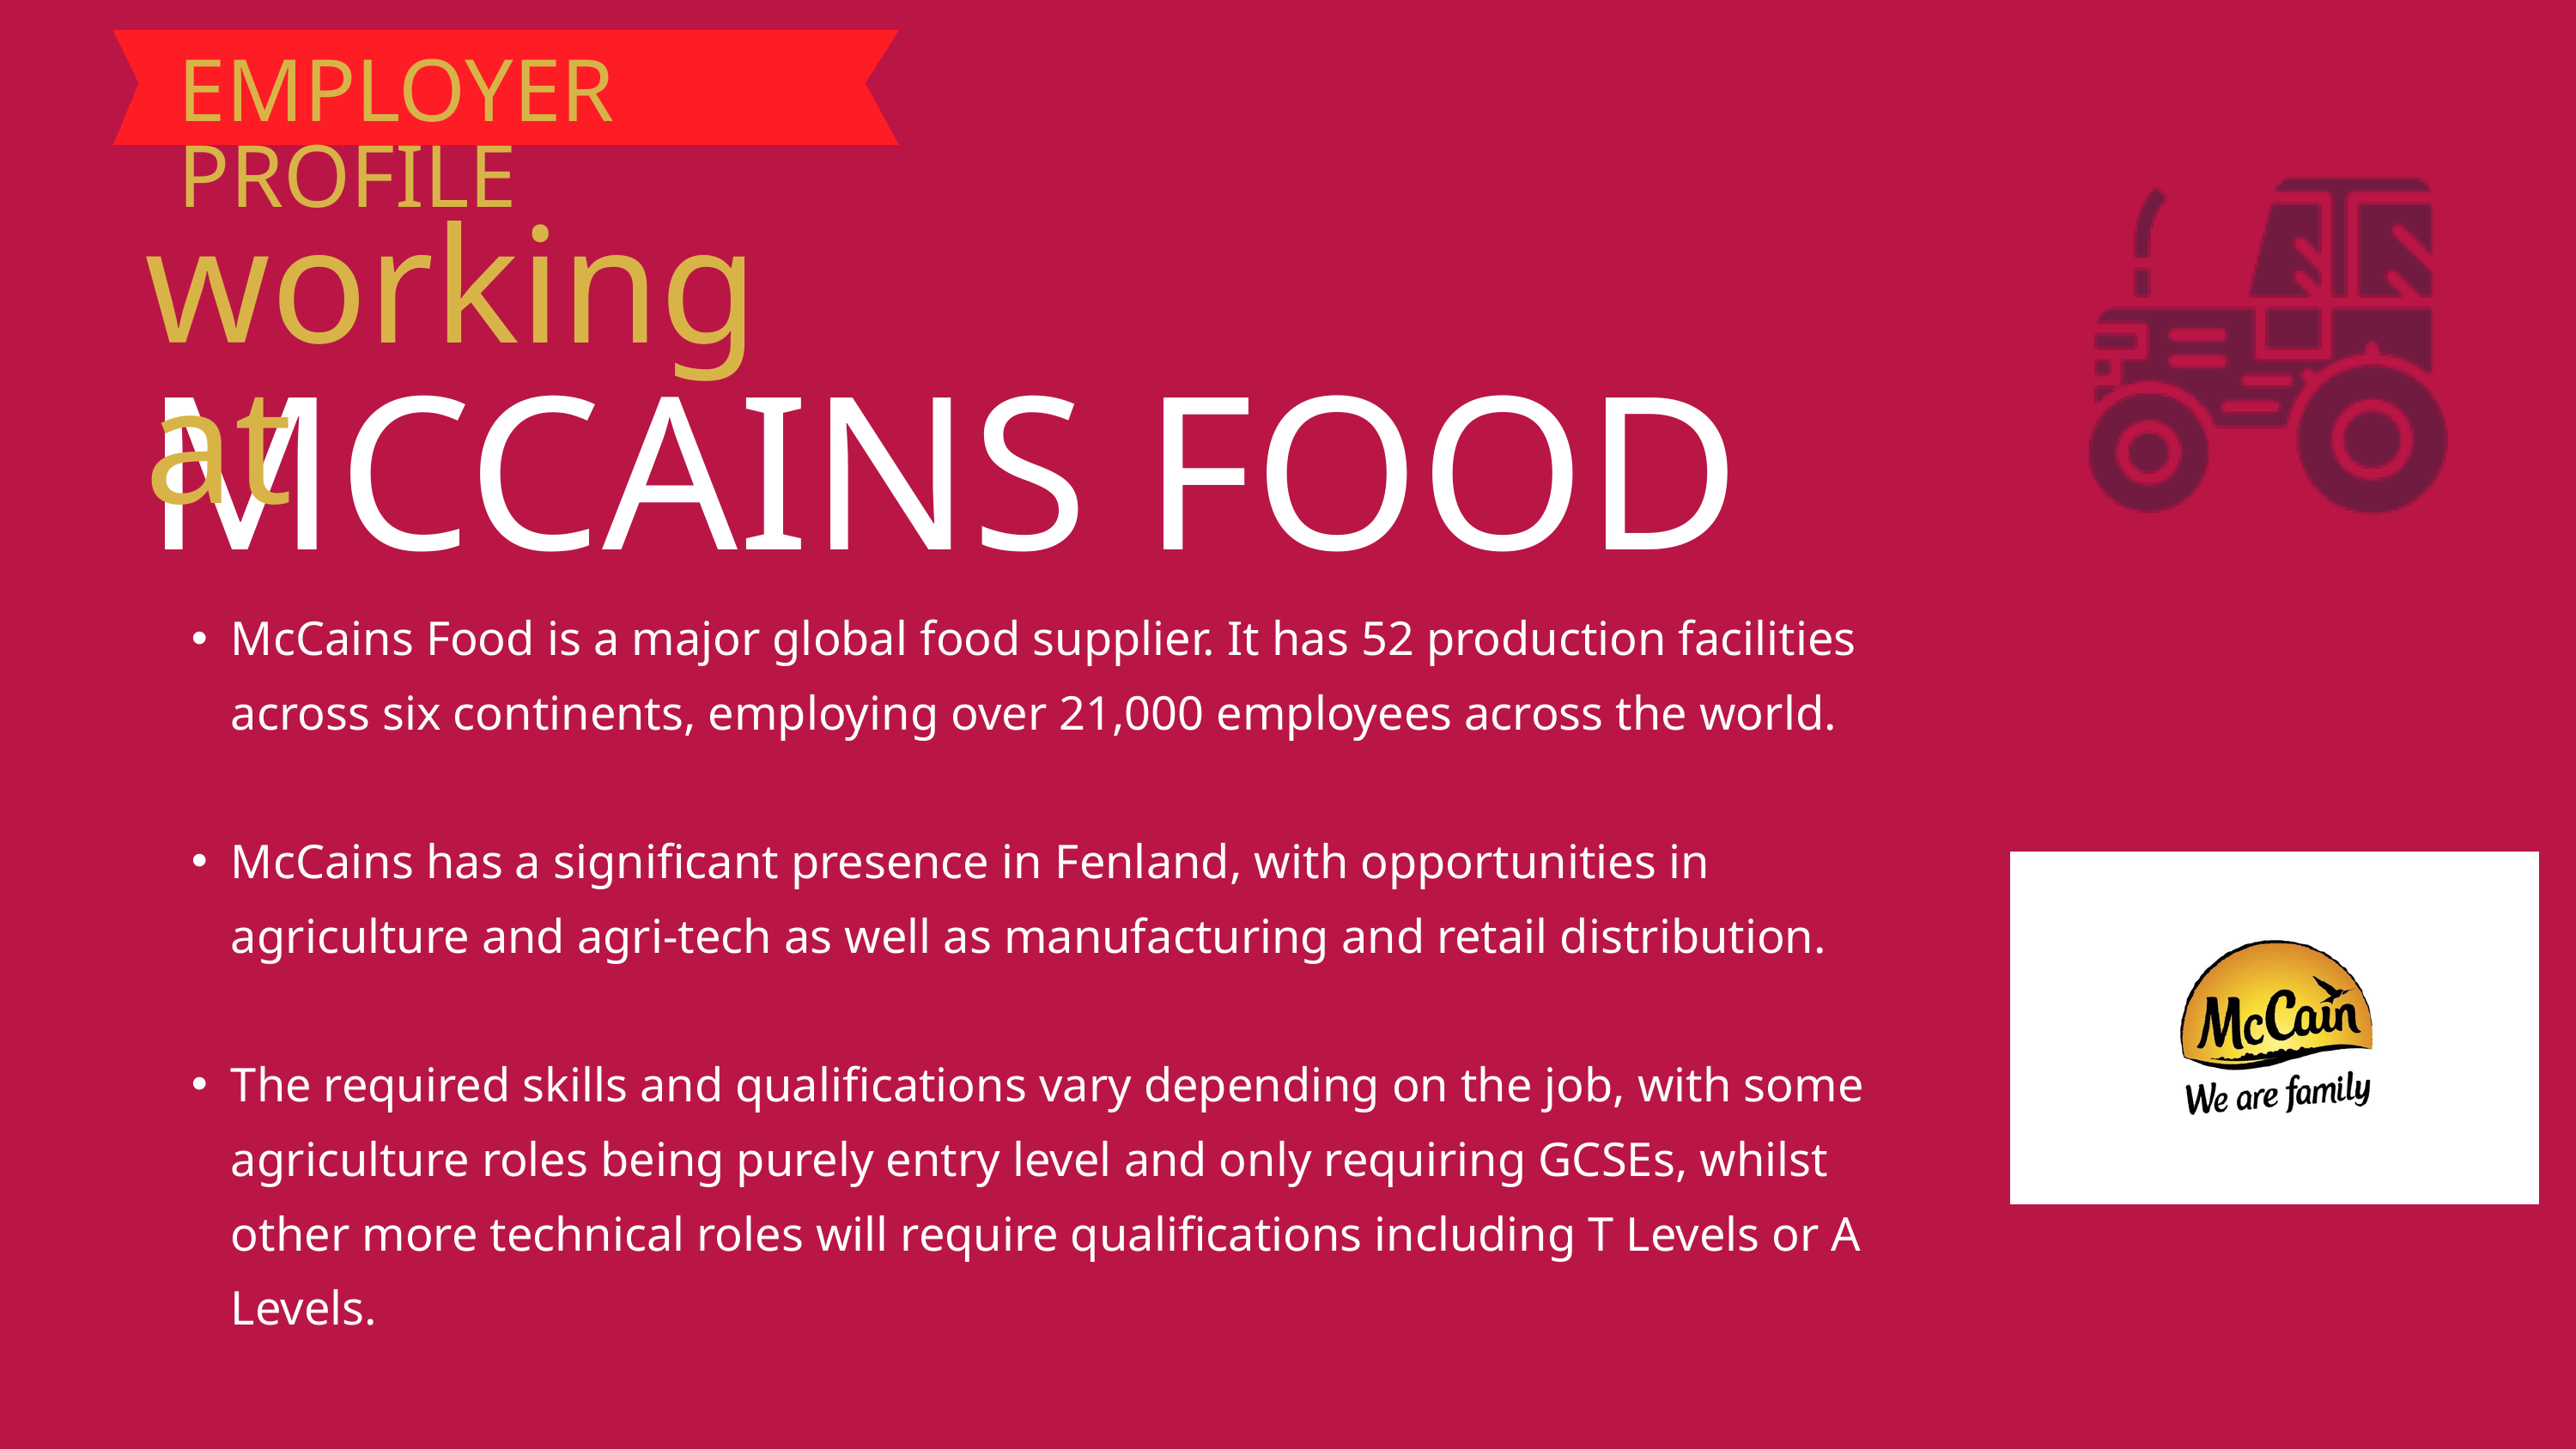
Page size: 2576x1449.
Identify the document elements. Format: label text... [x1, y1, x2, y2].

text_box working at [144, 215, 785, 537]
text_box MCCAINS FOOD [144, 379, 1908, 593]
text_box EMPLOYER PROFILE [178, 152, 833, 225]
picture [2010, 852, 2539, 1204]
picture [111, 29, 901, 145]
text_box McCains Food is a major global food supplier. It has 52 production facilities across six continents, employing over 21,000 employees across the world. McCains has a significant presence in Fenland, with opportunities in agriculture and agri-tech as well as manufacturing and retail distribution. The required skills and qualifications vary depending on the job, with some agriculture roles being purely entry level and only requiring GCSEs, whilst other more technical roles will require qualifications including T Levels or A Levels. [151, 591, 1957, 1335]
picture [2063, 139, 2485, 558]
